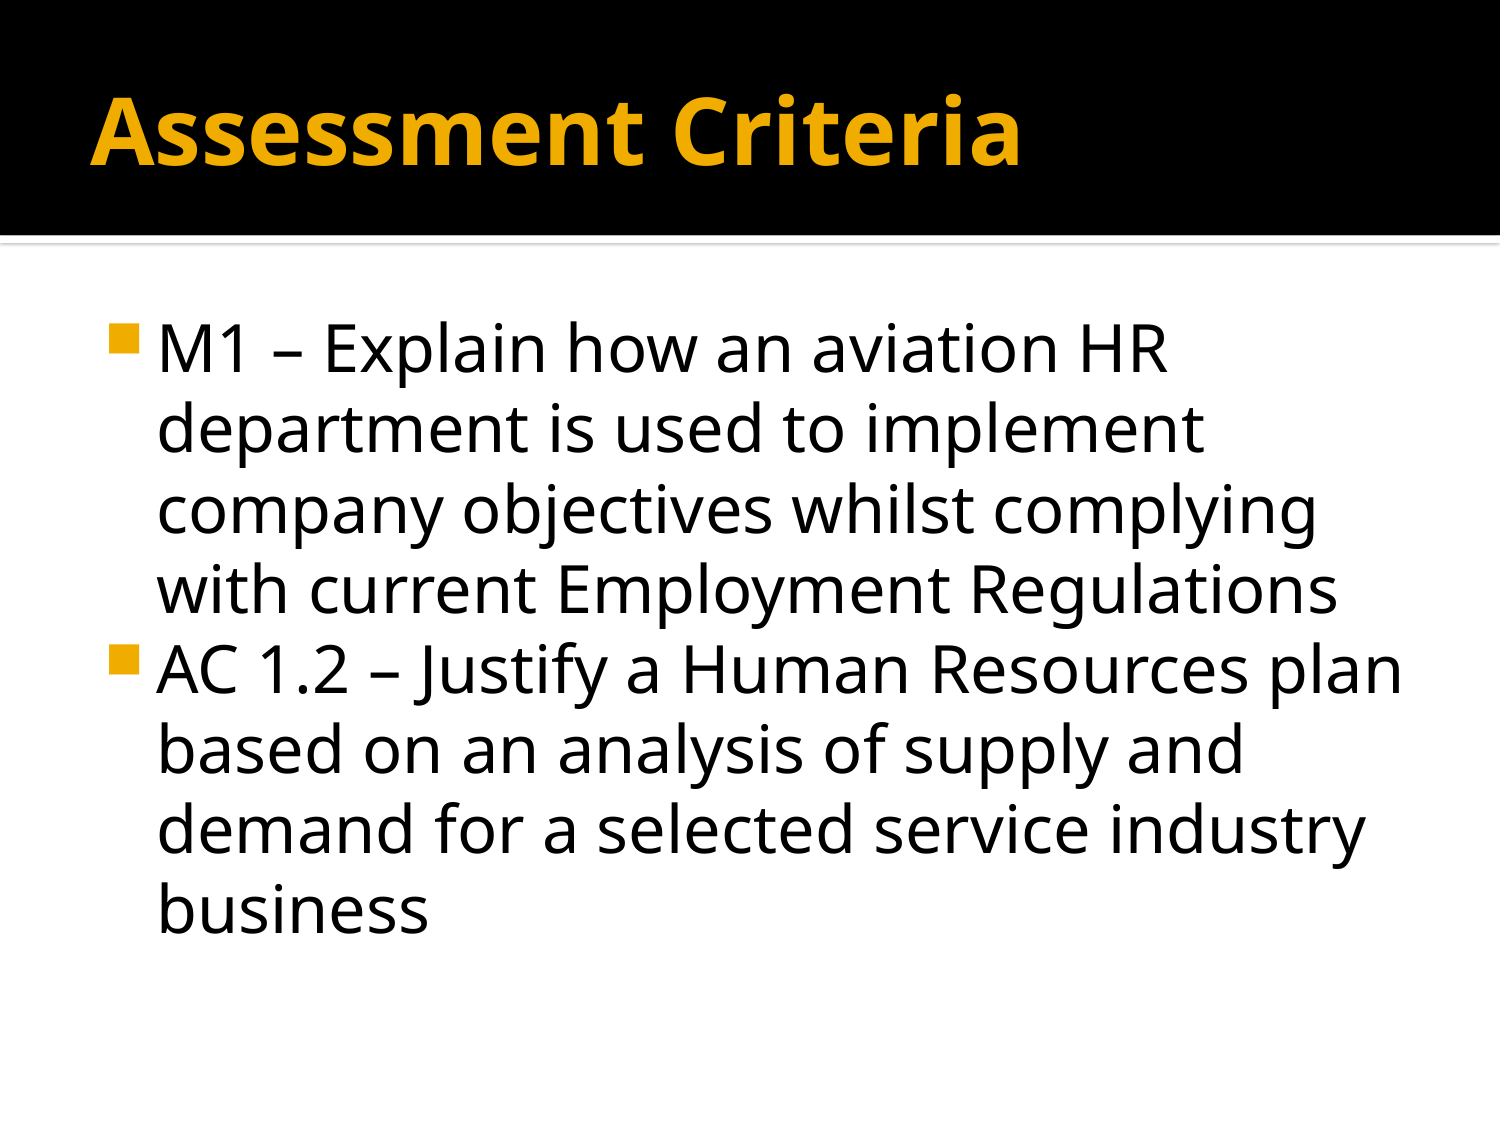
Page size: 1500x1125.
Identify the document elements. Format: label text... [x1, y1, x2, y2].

list M1 – Explain how an aviation HR department is used to implement company objectives whilst complying with current Employment Regulations AC 1.2 – Justify a Human Resources plan based on an analysis of supply and demand for a selected service industry business [75, 291, 1425, 1050]
title Assessment Criteria [75, 25, 1425, 231]
